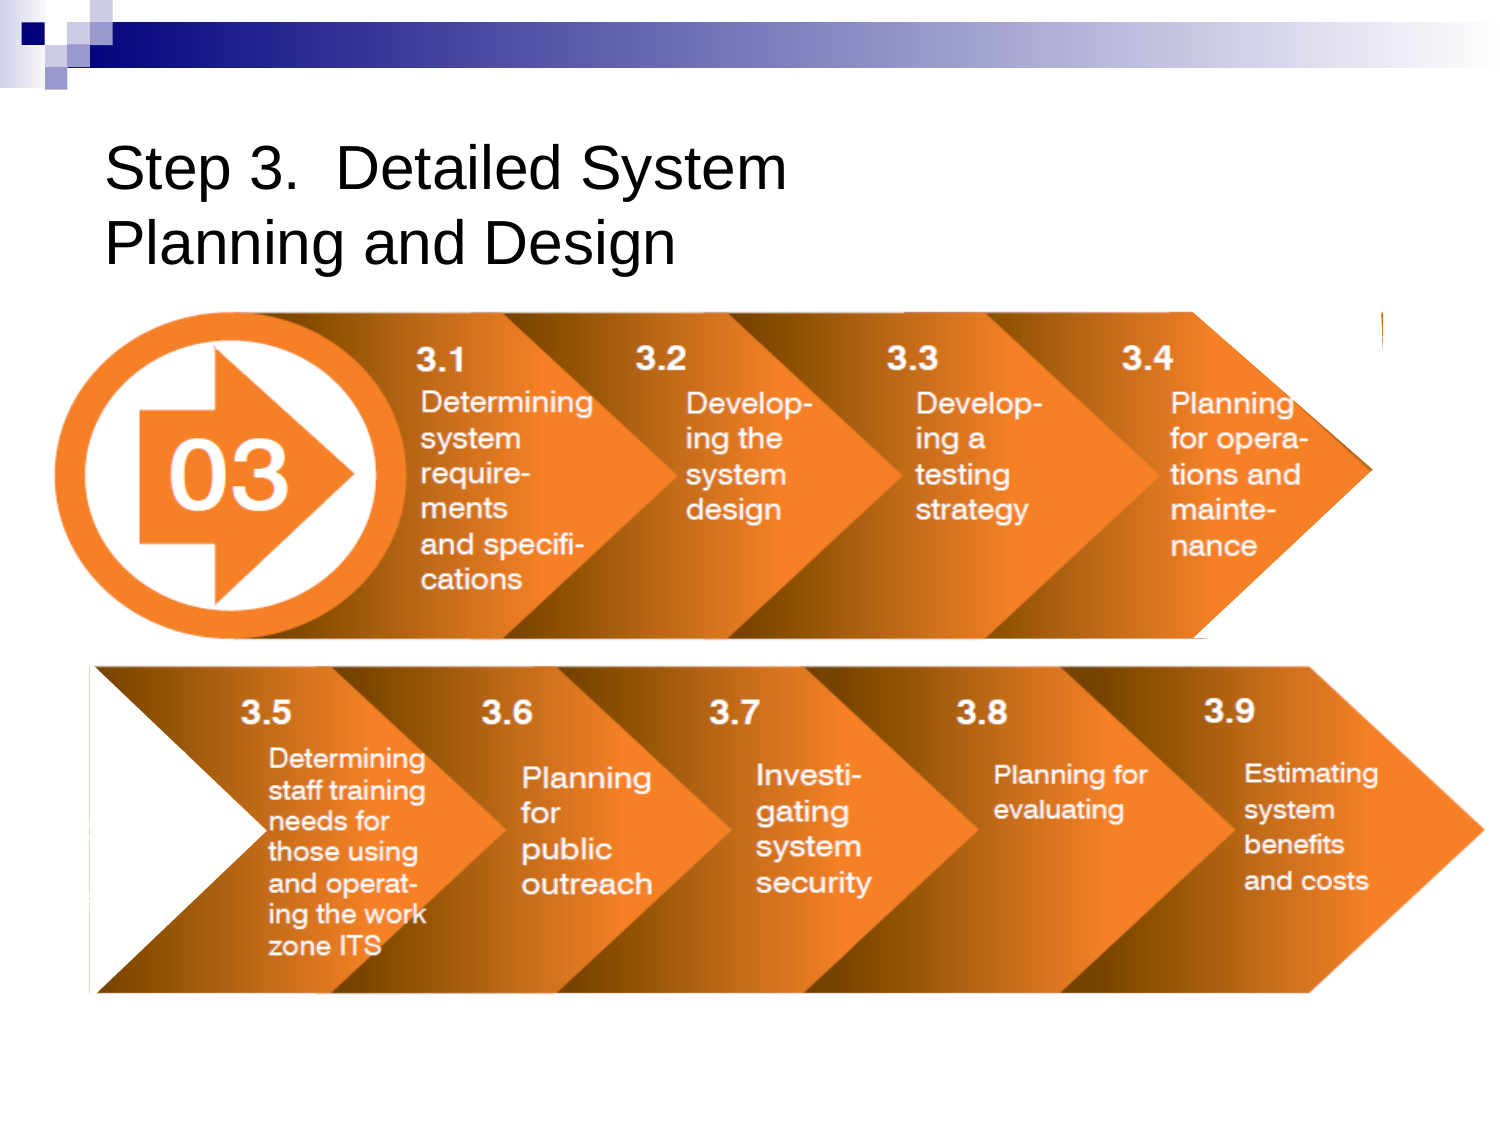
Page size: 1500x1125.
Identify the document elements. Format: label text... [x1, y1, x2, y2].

title Step 3. Detailed System Planning and Design [89, 118, 1440, 270]
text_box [45, 272, 1490, 1002]
